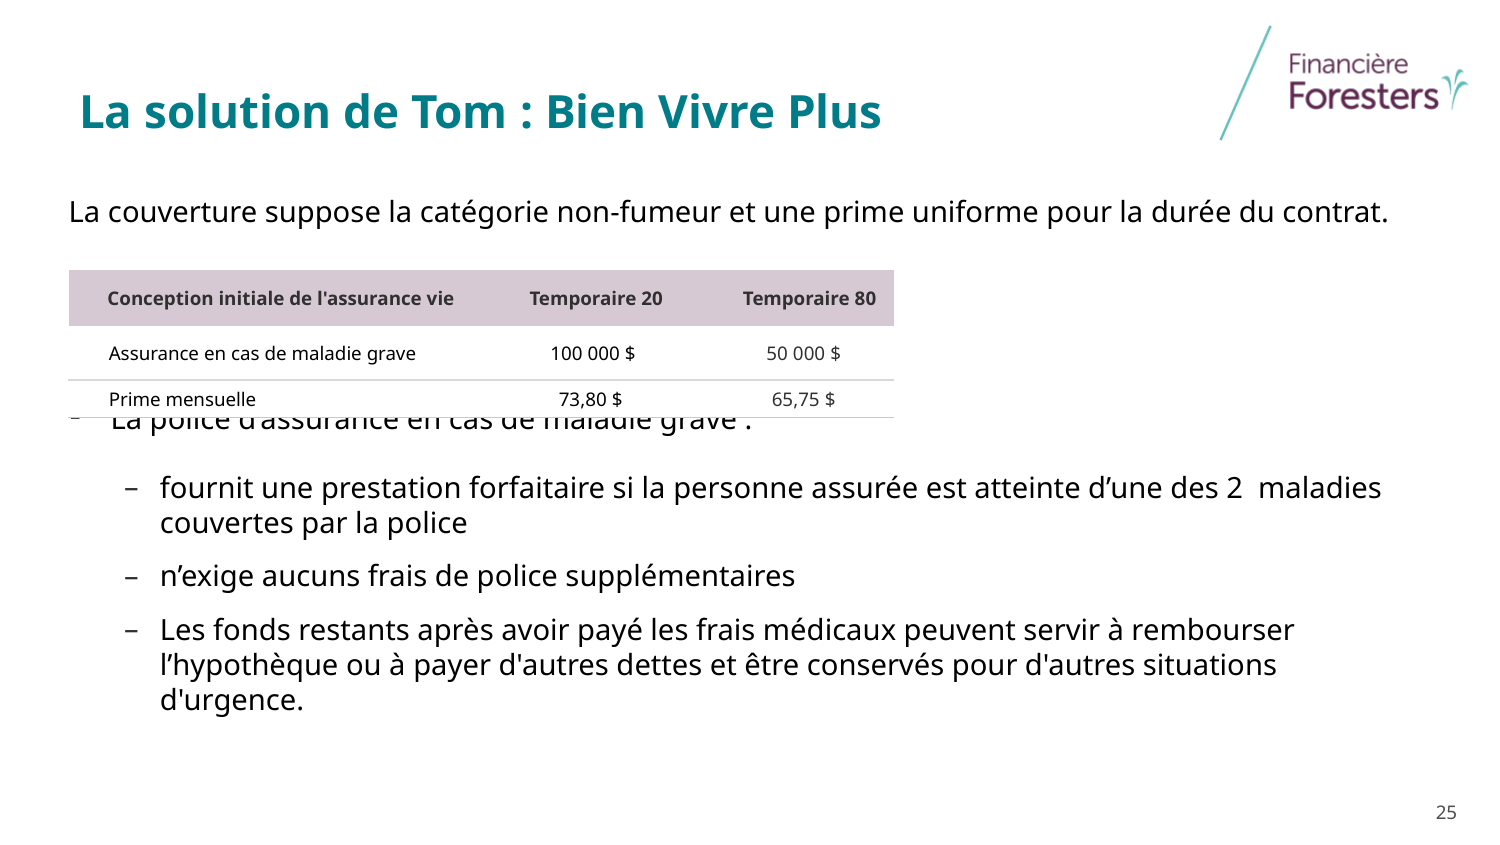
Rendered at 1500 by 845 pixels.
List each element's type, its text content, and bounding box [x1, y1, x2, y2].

table_cell Assurance en cas de maladie grave [69, 327, 468, 379]
table_cell 100 000 $ [468, 327, 694, 379]
table_cell 50 000 $ [694, 327, 894, 379]
table_cell Prime mensuelle [69, 381, 468, 417]
table_cell 73,80 $ [468, 381, 694, 417]
picture [1219, 25, 1469, 141]
table_header Temporaire 20 [468, 270, 694, 326]
table_cell 65,75 $ [694, 381, 894, 417]
table_header Conception initiale de l'assurance vie [69, 270, 468, 326]
text_box La solution de Tom : Bien Vivre Plus [64, 68, 1212, 141]
table_header Temporaire 80 [694, 270, 894, 326]
list La couverture suppose la catégorie non-fumeur et une prime uniforme pour la durée du contrat. La police d’assurance en cas de maladie grave : fournit une prestation forfaitaire si la personne assurée est atteinte d’une des 2 maladies couvertes par la police n’exige aucuns frais de police supplémentaires Les fonds restants après avoir payé les frais médicaux peuvent servir à rembourser l’hypothèque ou à payer d'autres dettes et être conservés pour d'autres situations d'urgence. [68, 193, 1396, 270]
